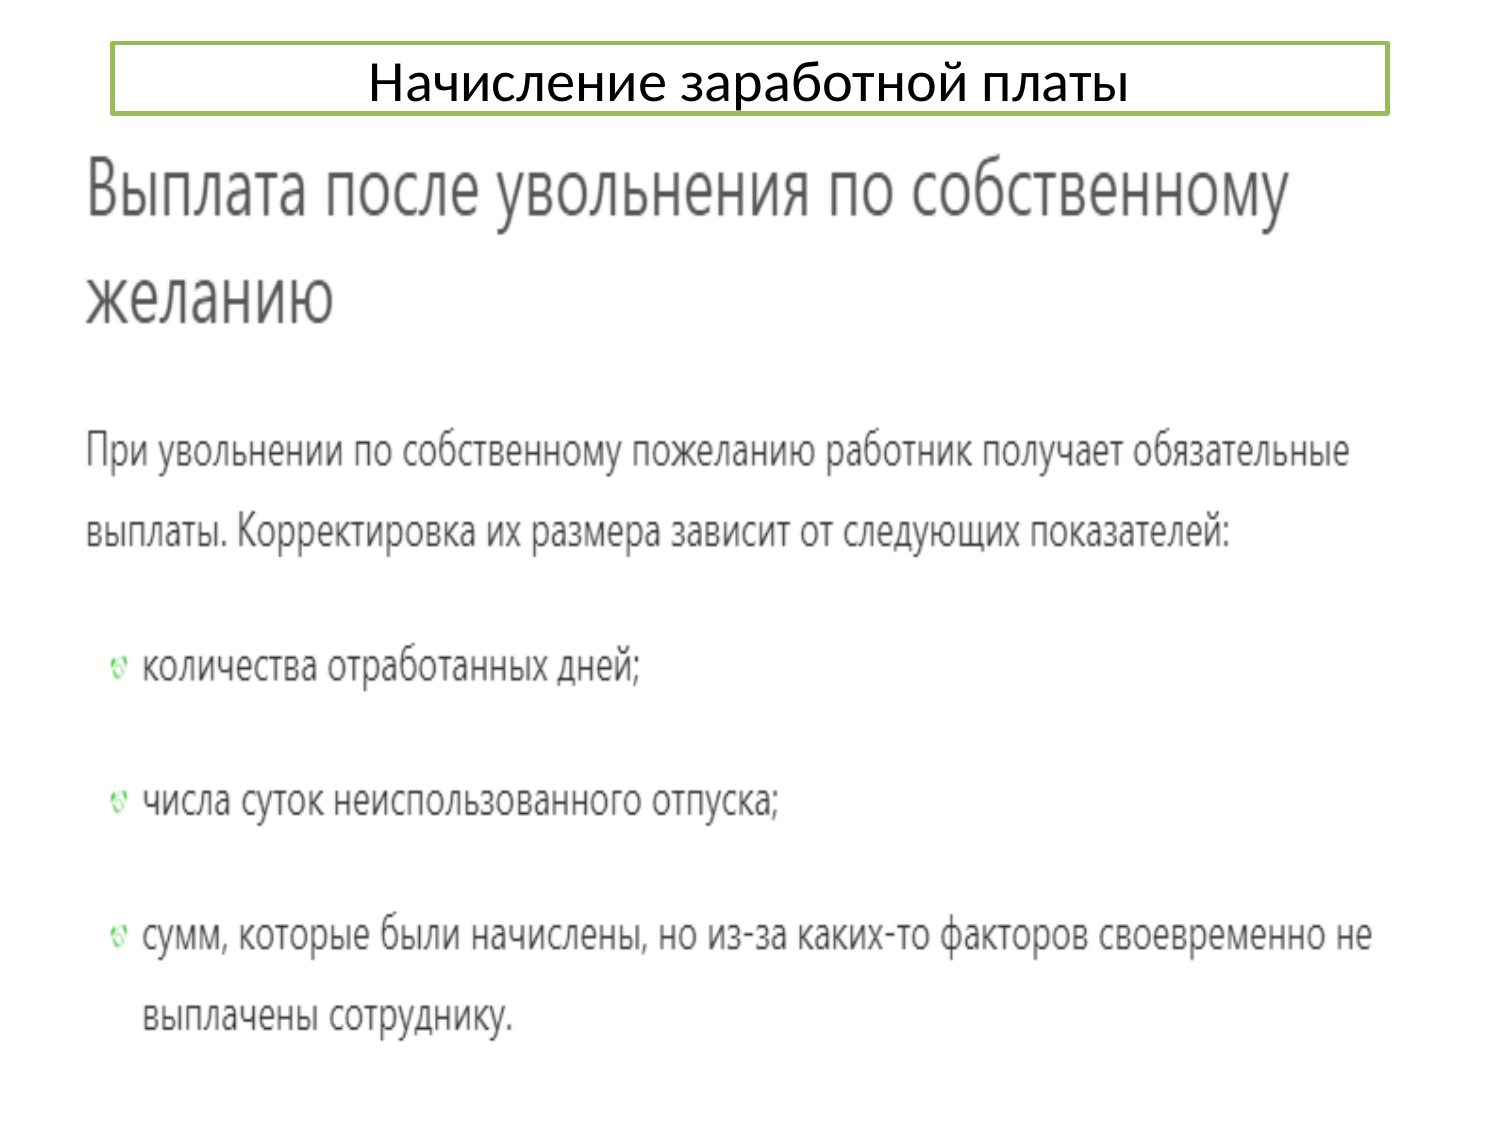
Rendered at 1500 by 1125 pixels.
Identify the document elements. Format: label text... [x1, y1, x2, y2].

title Начисление заработной платы [110, 41, 1390, 116]
picture [52, 125, 1483, 1071]
